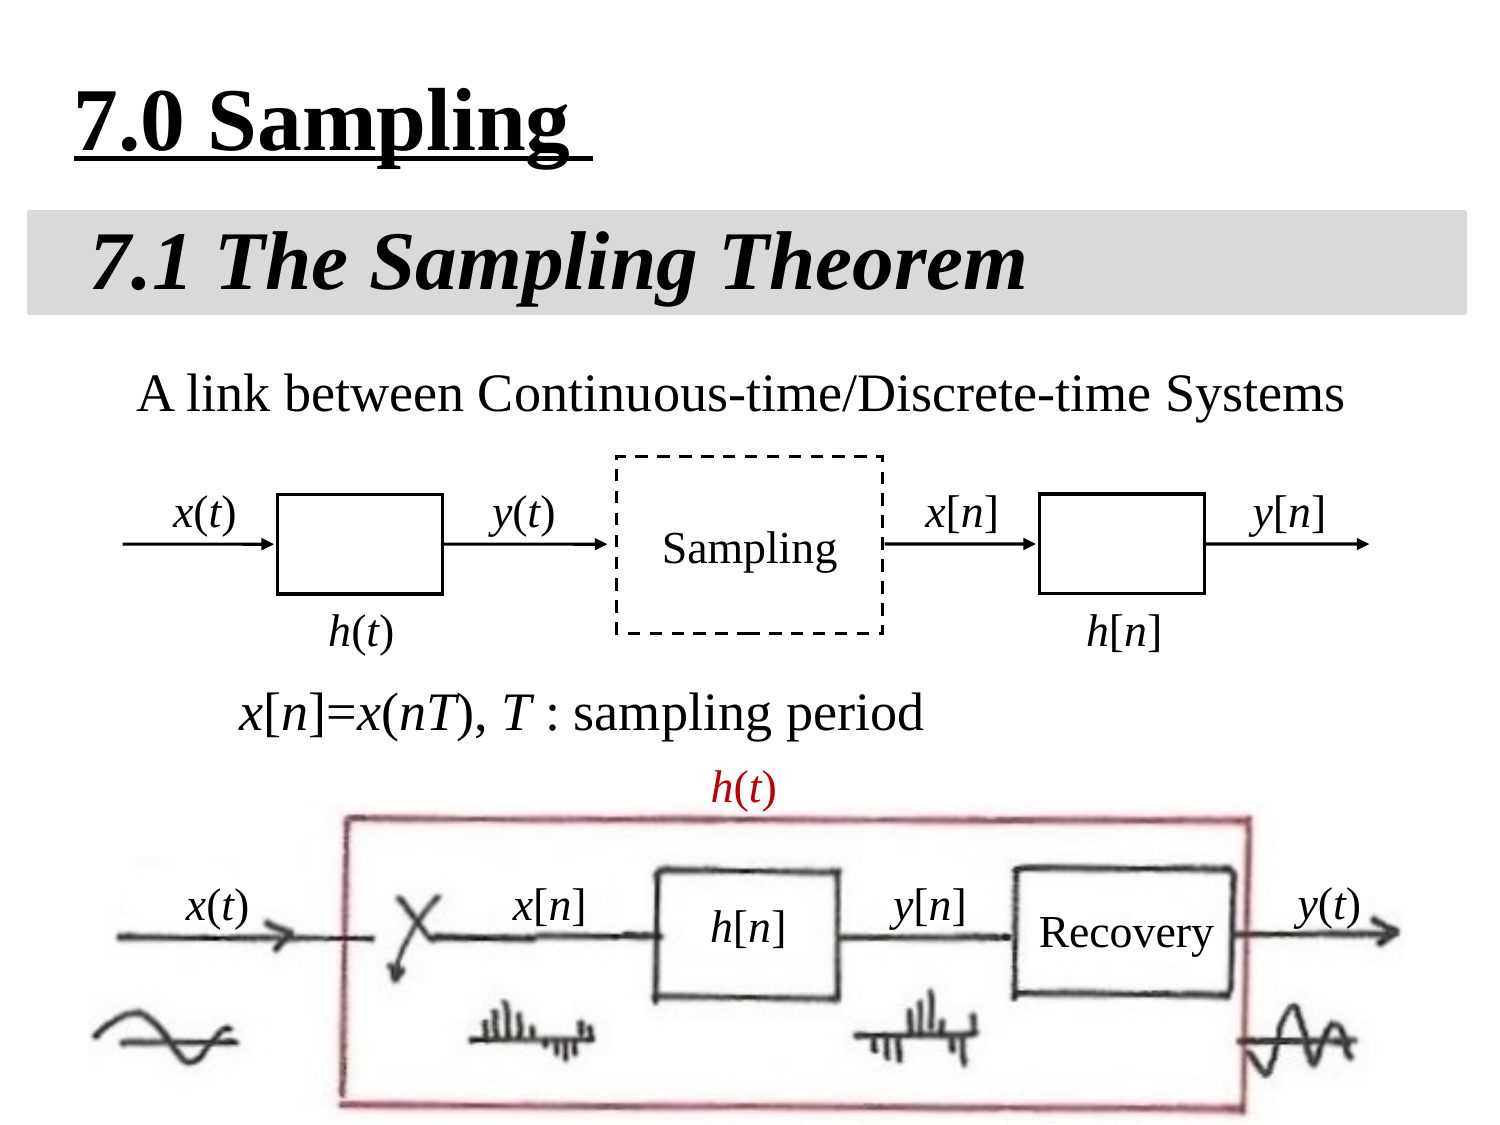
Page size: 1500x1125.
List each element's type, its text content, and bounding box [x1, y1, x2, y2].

text_box x[n]=x(nT), T : sampling period [0, 668, 1500, 749]
text_box 7.0 Sampling 7.1 The Sampling Theorem [0, 53, 1500, 314]
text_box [88, 748, 1408, 1125]
text_box A link between Continuous-time/Discrete-time Systems [0, 349, 1500, 430]
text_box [122, 455, 1370, 664]
